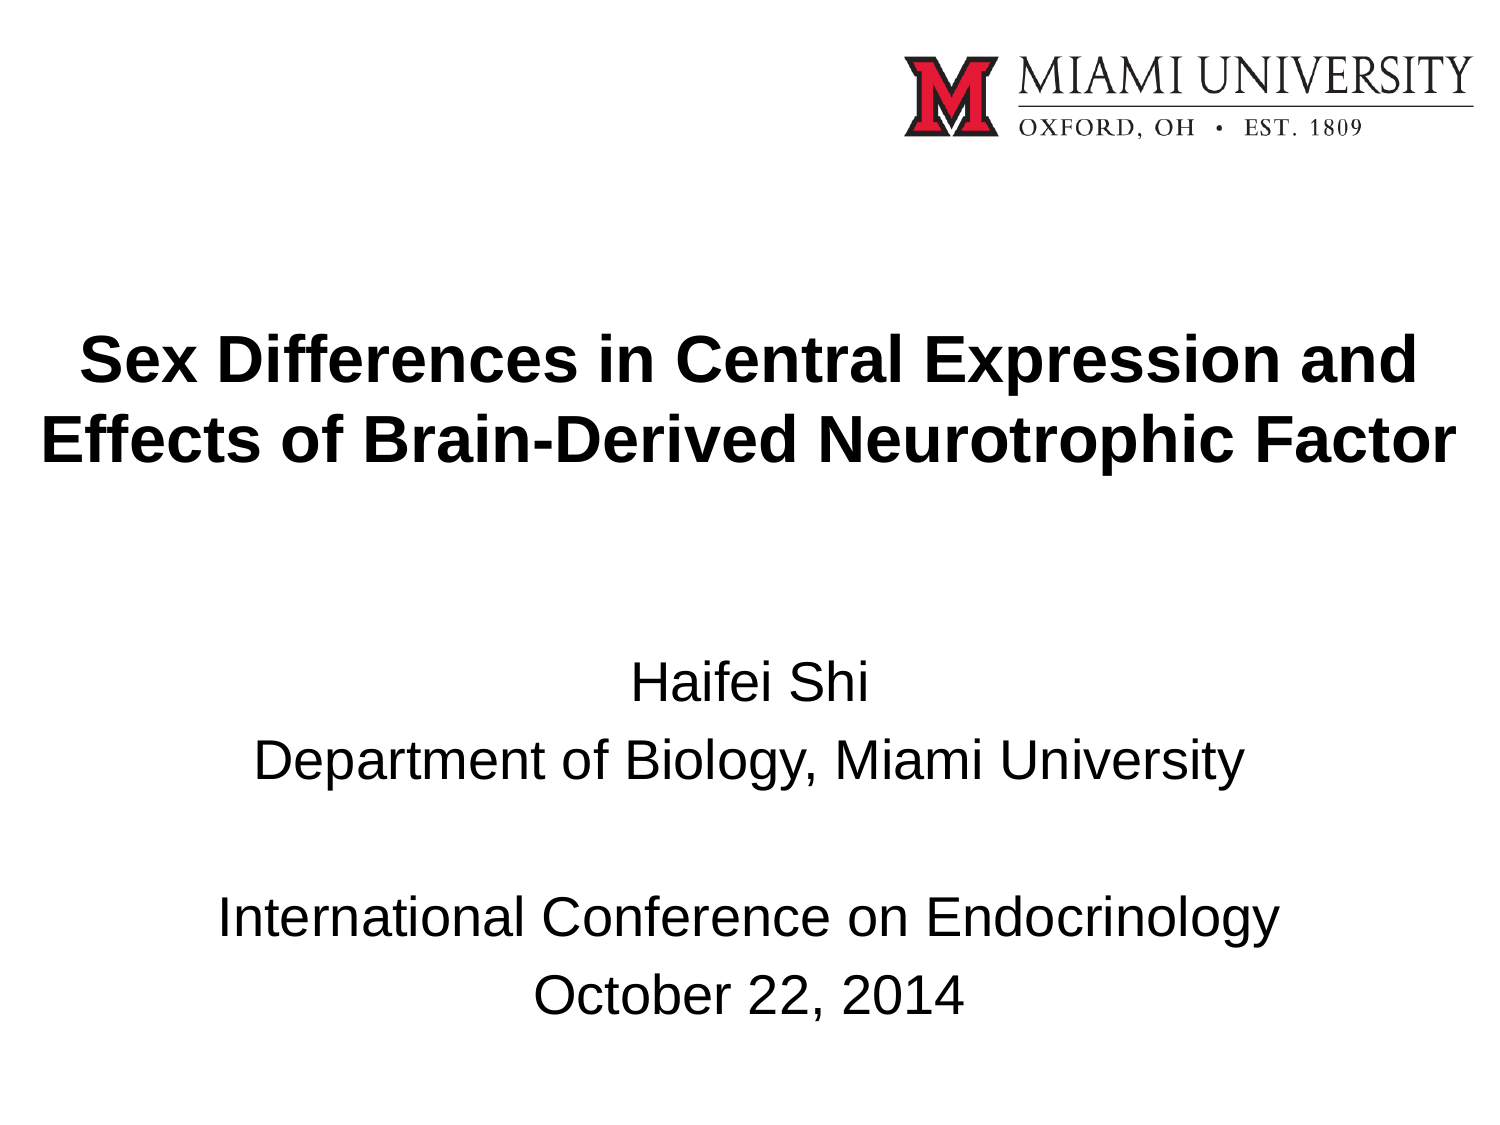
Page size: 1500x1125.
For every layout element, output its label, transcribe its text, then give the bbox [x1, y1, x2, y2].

subtitle Haifei Shi Department of Biology, Miami University International Conference on Endocrinology October 22, 2014 [62, 637, 1438, 1038]
title Sex Differences in Central Expression and Effects of Brain-Derived Neurotrophic Factor [0, 275, 1500, 517]
picture [899, 49, 1477, 140]
